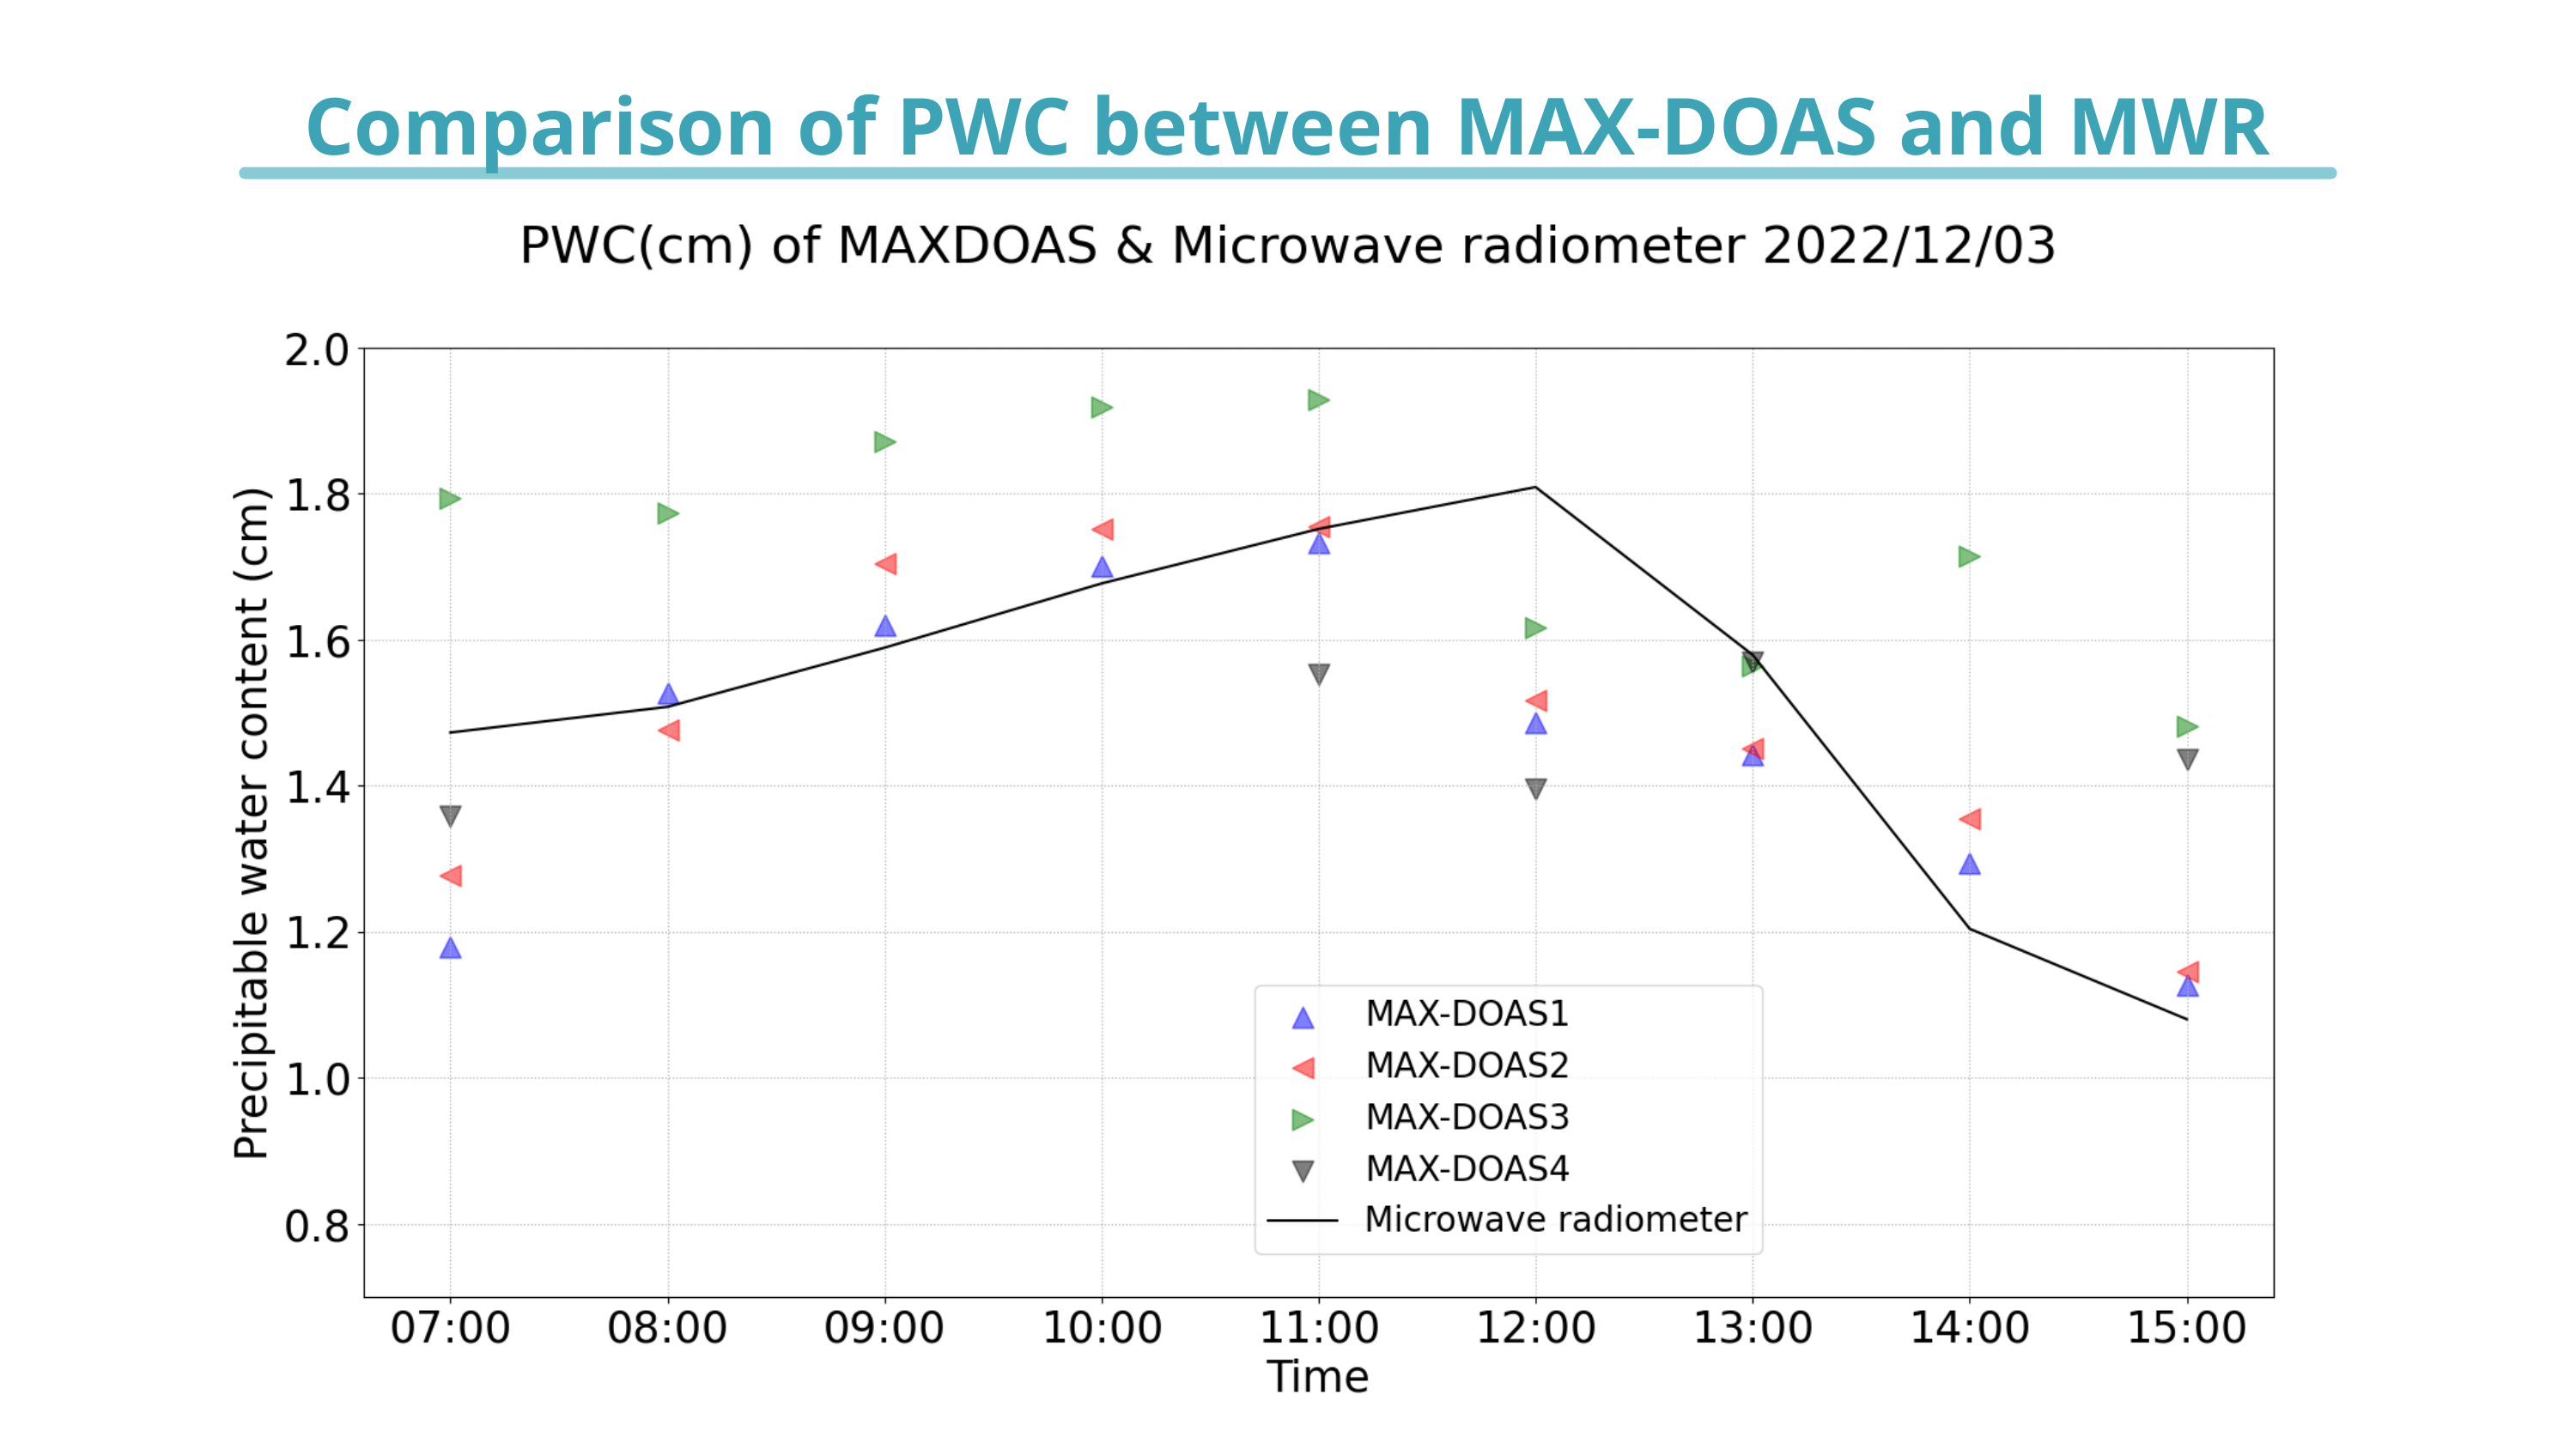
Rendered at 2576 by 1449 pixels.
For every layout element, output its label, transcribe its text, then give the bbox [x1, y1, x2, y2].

text_box Comparison of PWC between MAX-DOAS and MWR [85, 12, 2490, 171]
picture [55, 200, 2521, 1434]
